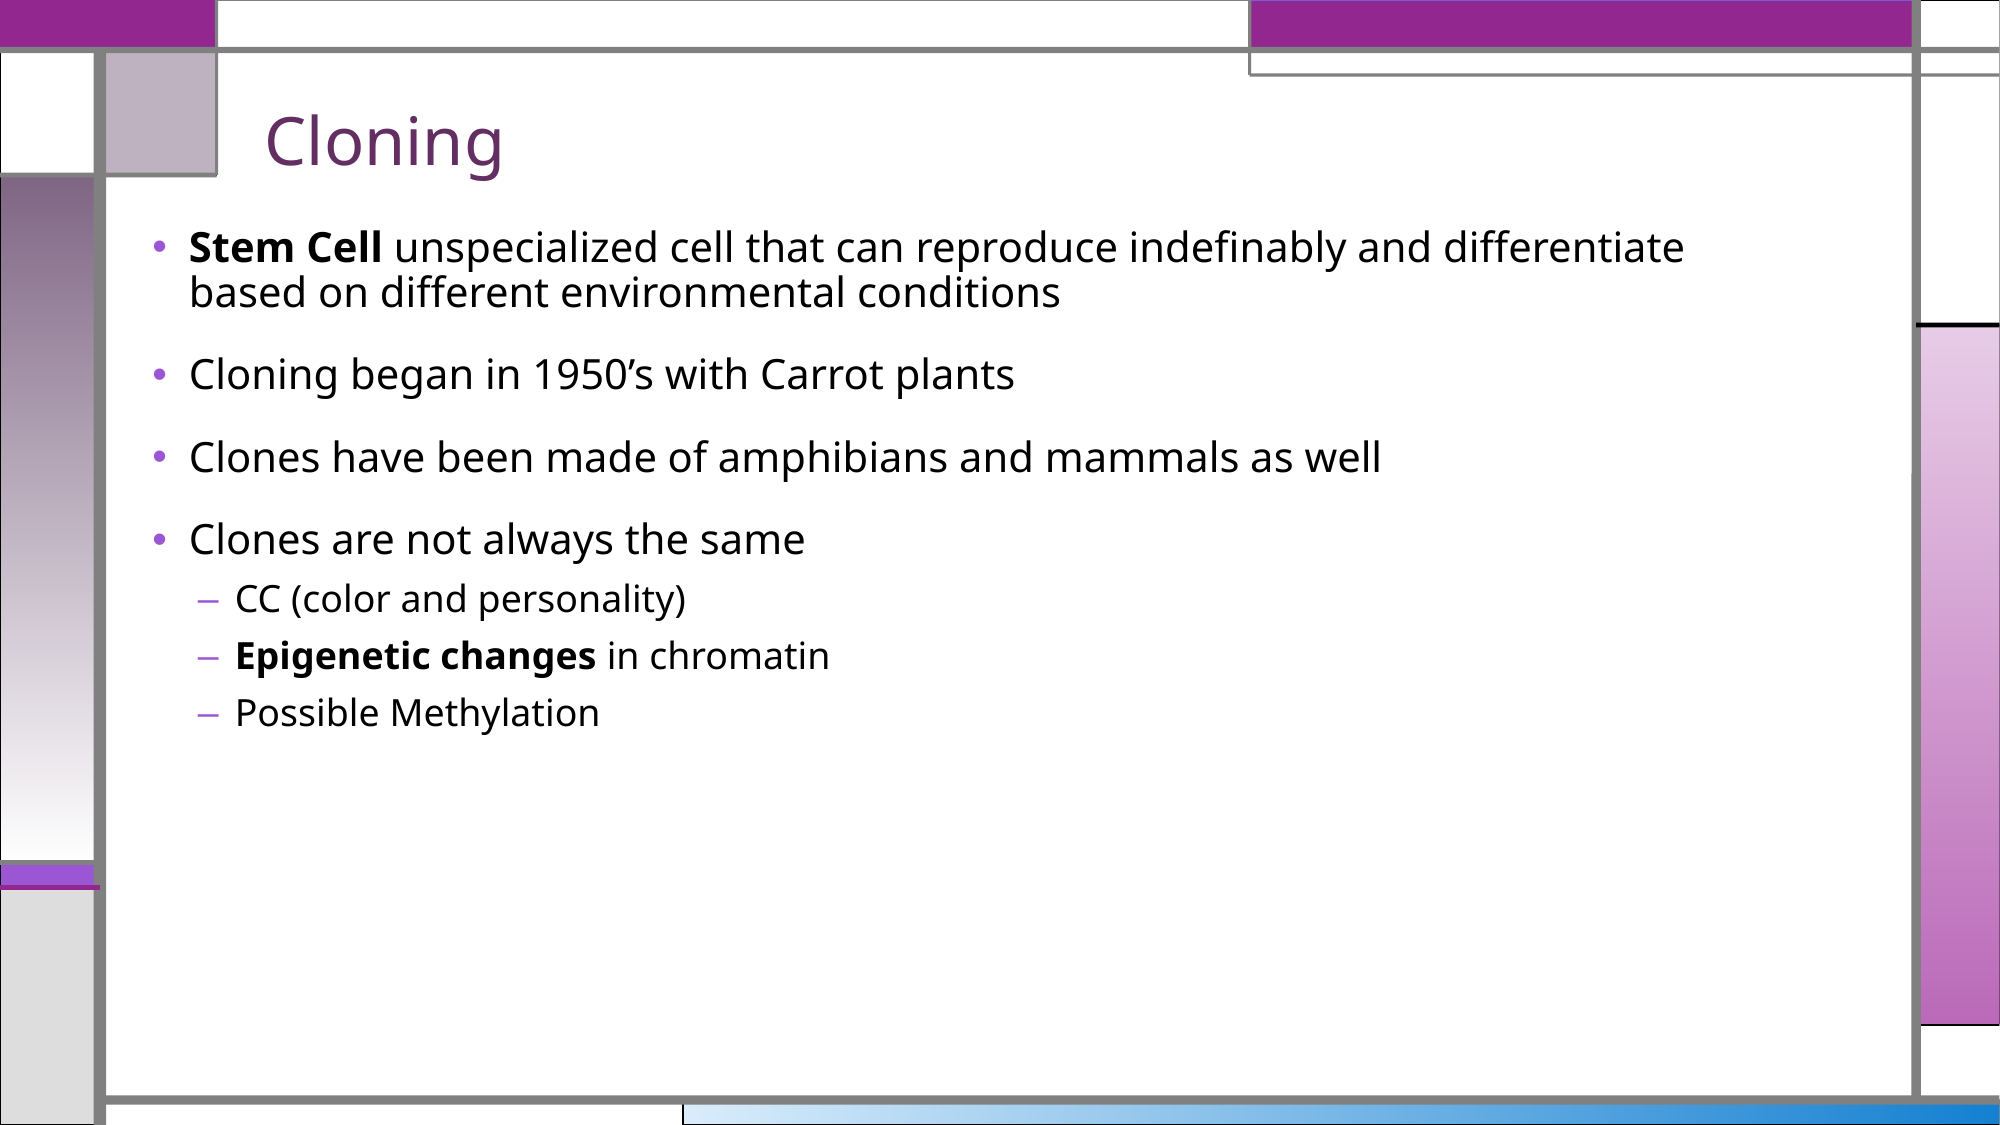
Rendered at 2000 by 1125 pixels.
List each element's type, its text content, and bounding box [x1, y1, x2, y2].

title Cloning [249, 87, 1825, 188]
list Stem Cell unspecialized cell that can reproduce indefinably and differentiate based on different environmental conditions Cloning began in 1950’s with Carrot plants Clones have been made of amphibians and mammals as well Clones are not always the same CC (color and personality) Epigenetic changes in chromatin Possible Methylation [137, 218, 1713, 907]
